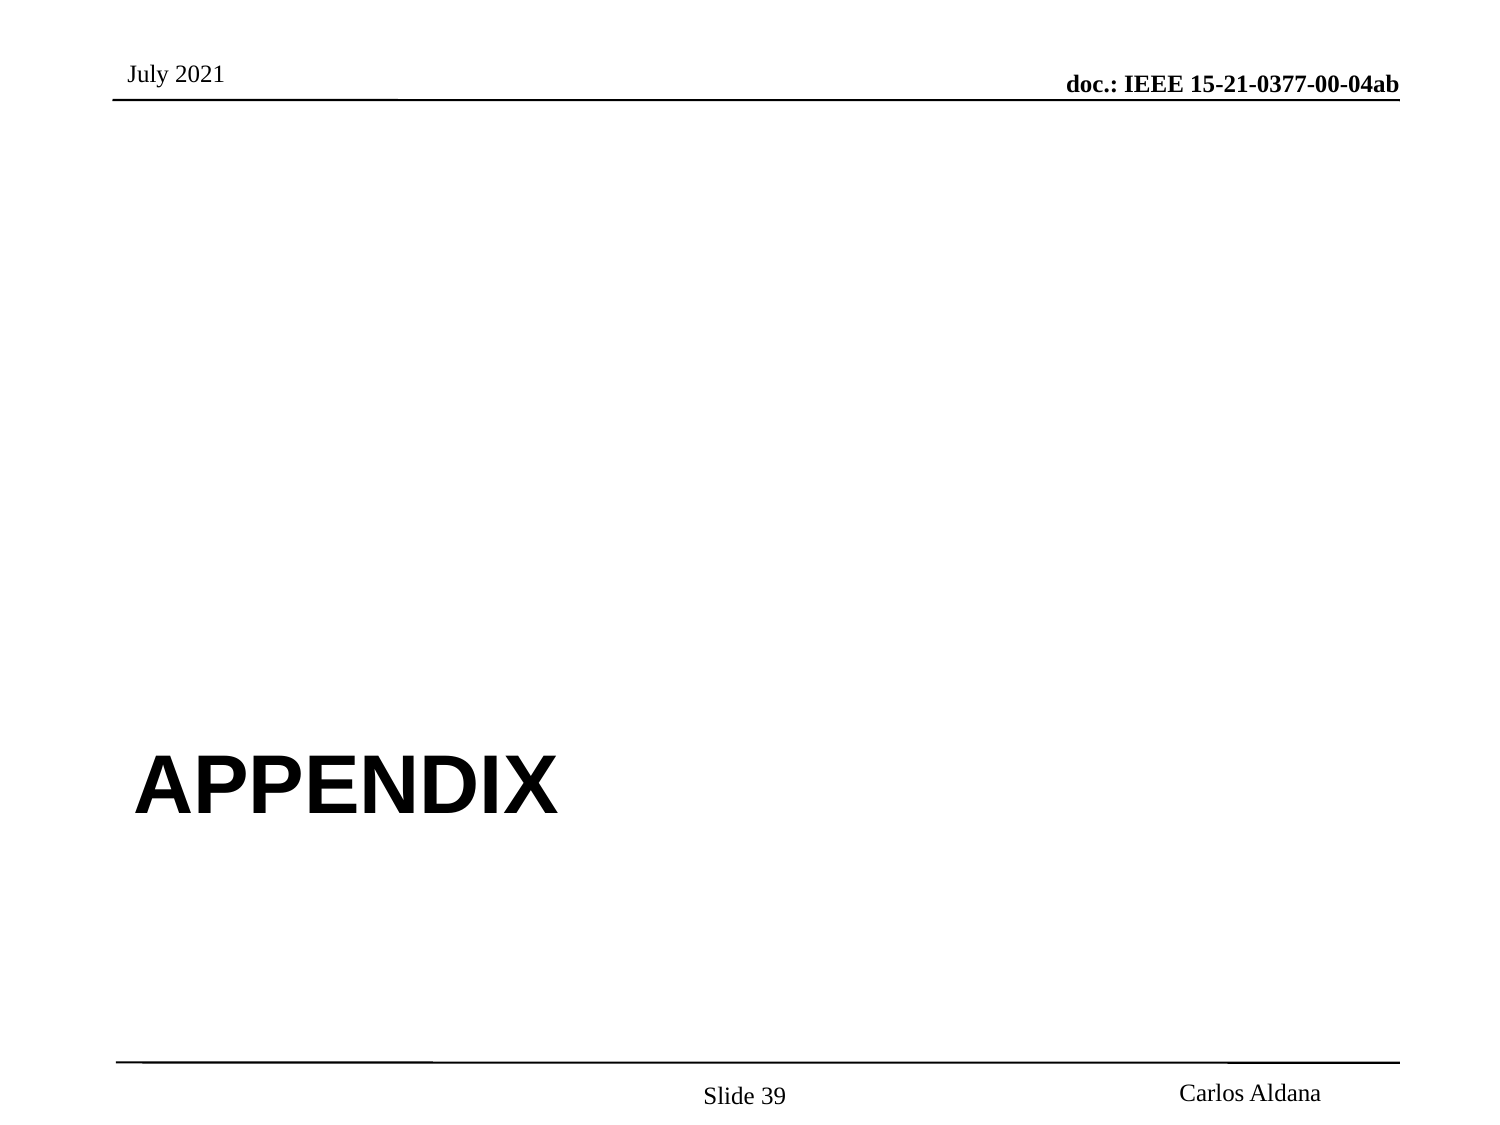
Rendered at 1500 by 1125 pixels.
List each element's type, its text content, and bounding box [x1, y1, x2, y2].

title APPENDIX [118, 722, 1394, 947]
slide_number Slide 39 [690, 1075, 799, 1115]
